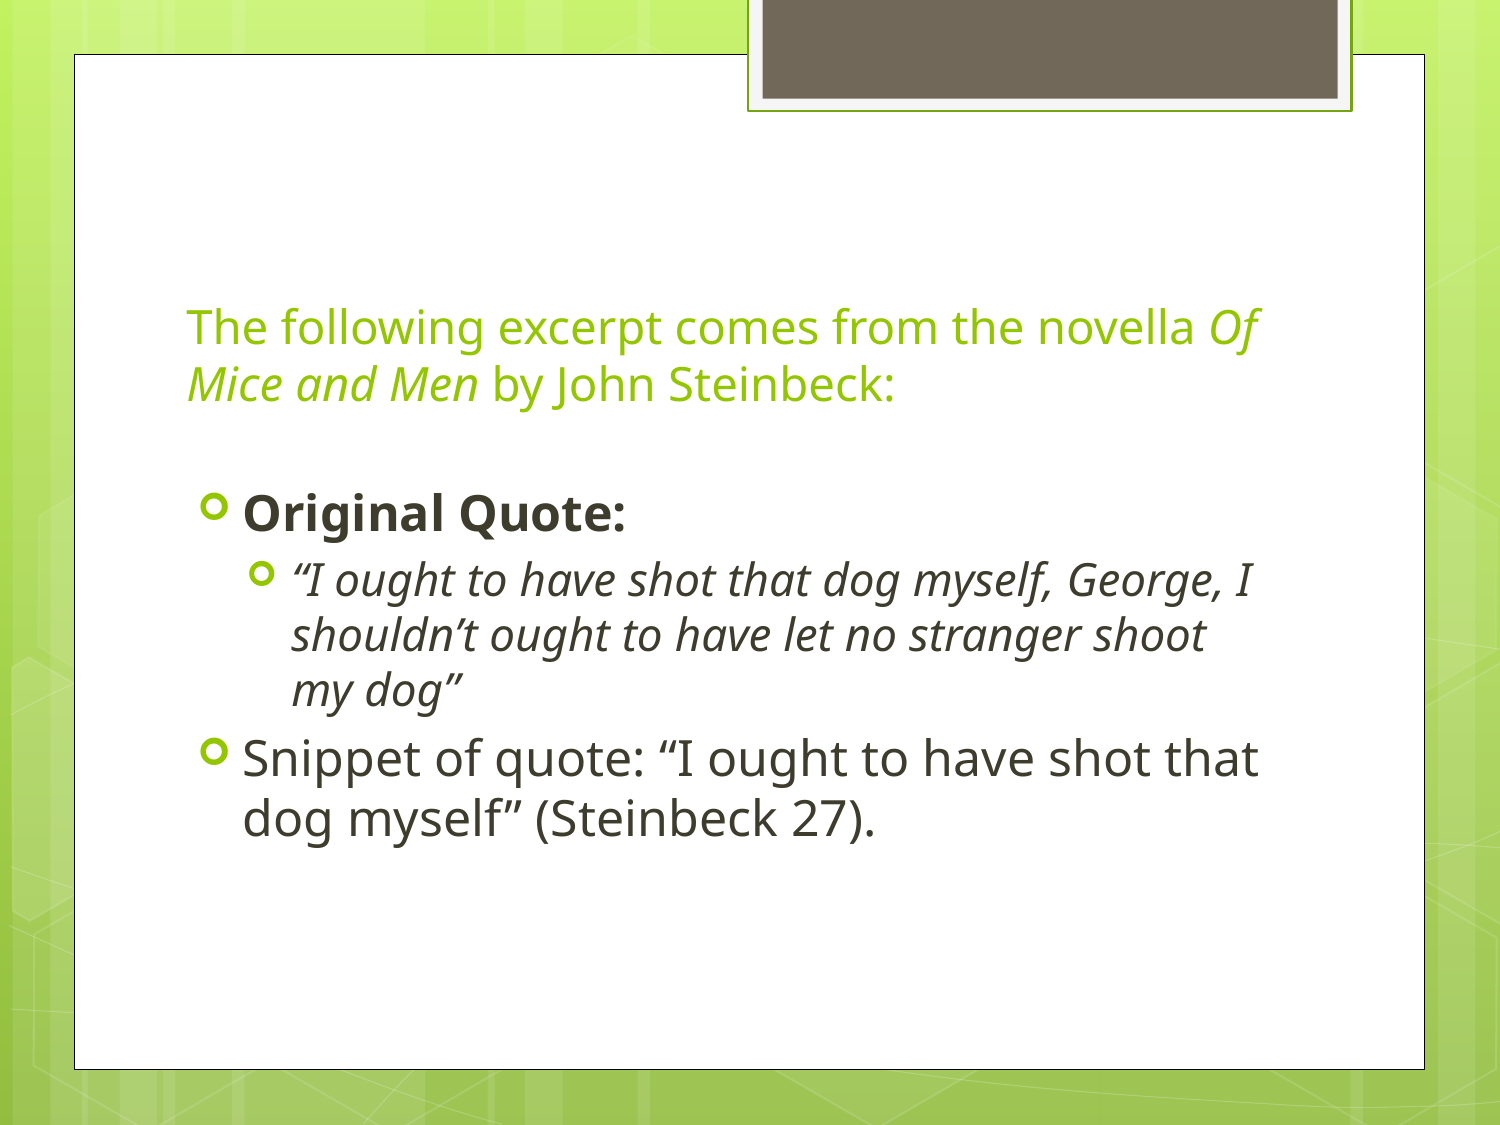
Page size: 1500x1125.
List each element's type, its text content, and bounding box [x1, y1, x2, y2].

list Original Quote: “I ought to have shot that dog myself, George, I shouldn’t ought to have let no stranger shoot my dog” Snippet of quote: “I ought to have shot that dog myself” (Steinbeck 27). [171, 474, 1283, 1050]
title The following excerpt comes from the novella Of Mice and Men by John Steinbeck: [171, 287, 1324, 475]
